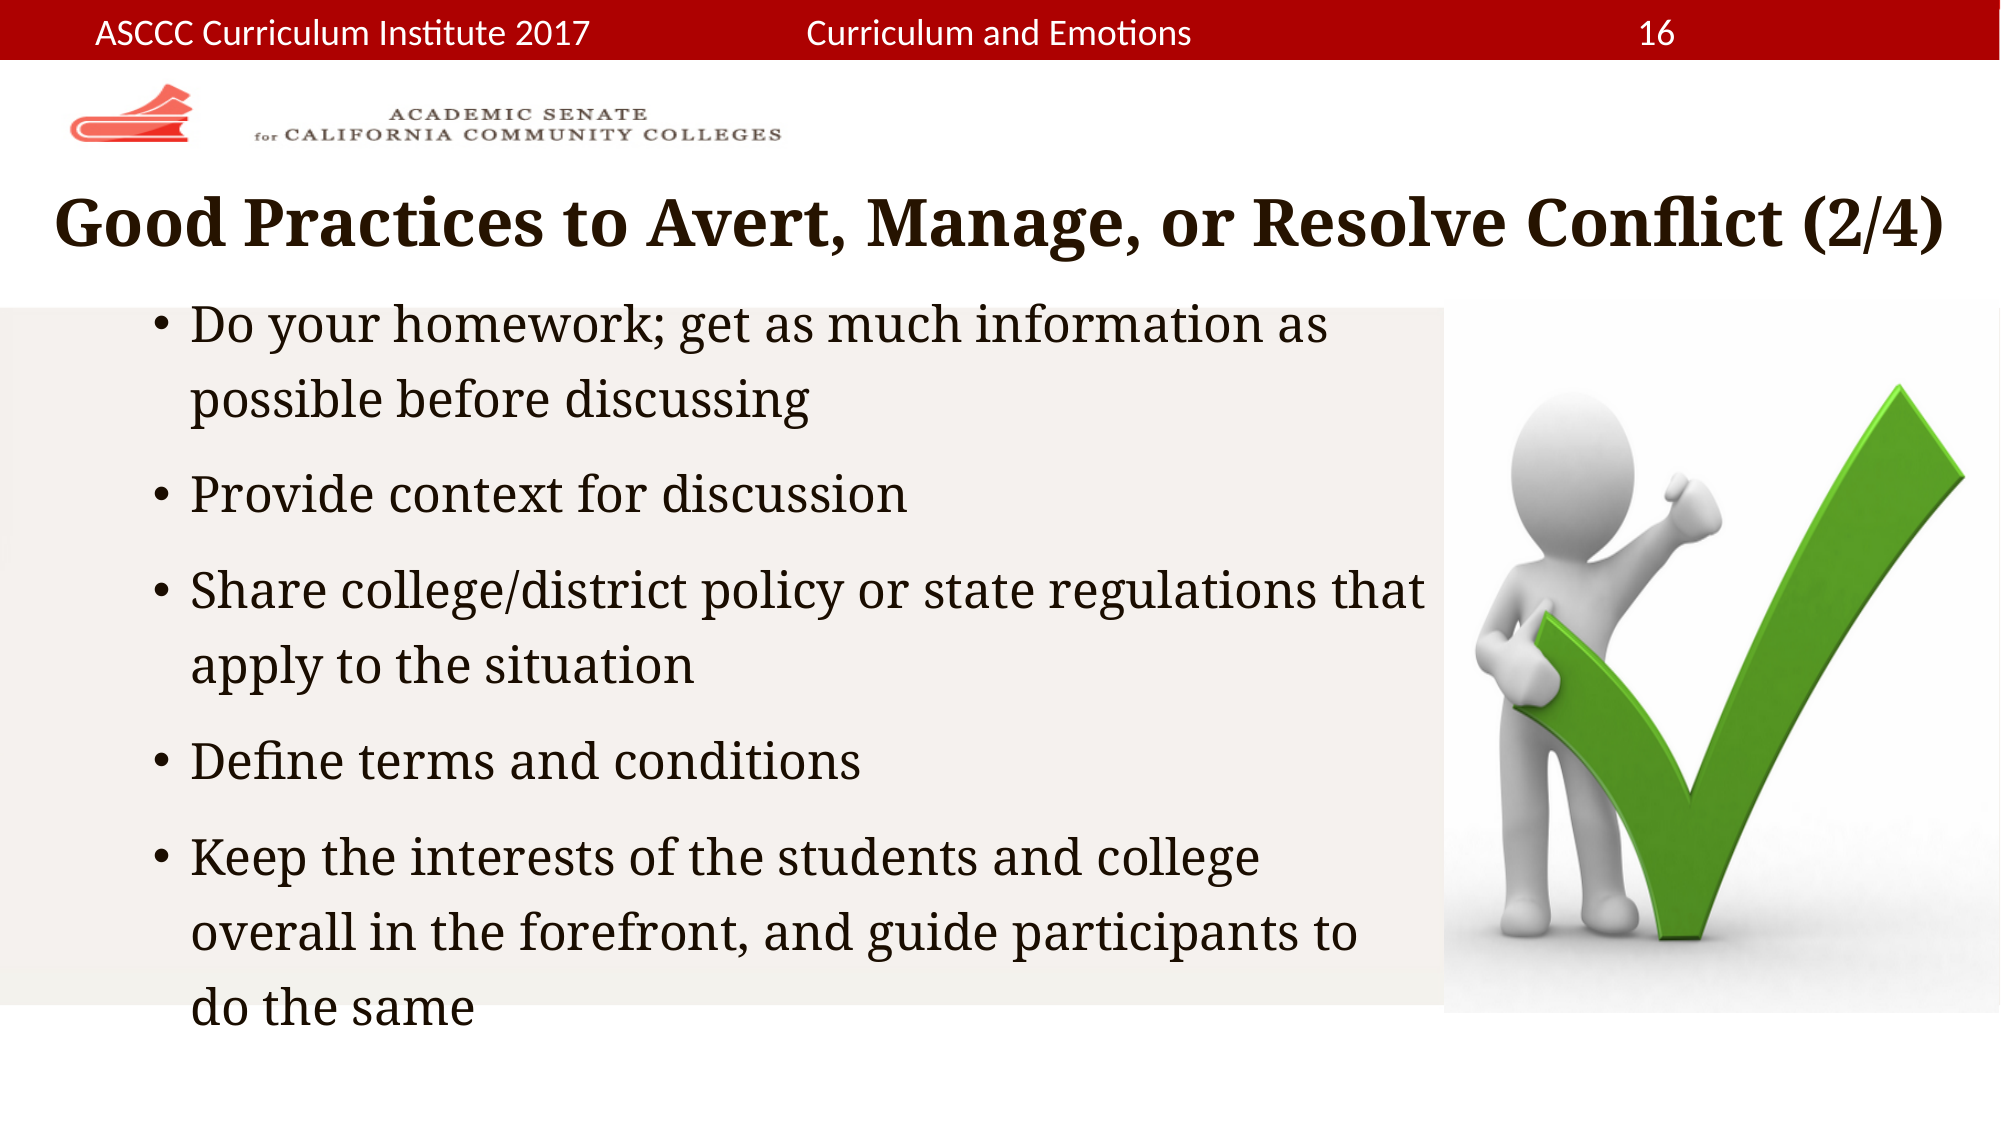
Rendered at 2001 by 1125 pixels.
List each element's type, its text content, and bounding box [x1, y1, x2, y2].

title Good Practices to Avert, Manage, or Resolve Conflict (2/4) [0, 149, 2000, 300]
list Do your homework; get as much information as possible before discussing Provide context for discussion Share college/district policy or state regulations that apply to the situation Define terms and conditions Keep the interests of the students and college overall in the forefront, and guide participants to do the same [138, 299, 1443, 1013]
picture [0, 0, 2001, 1125]
